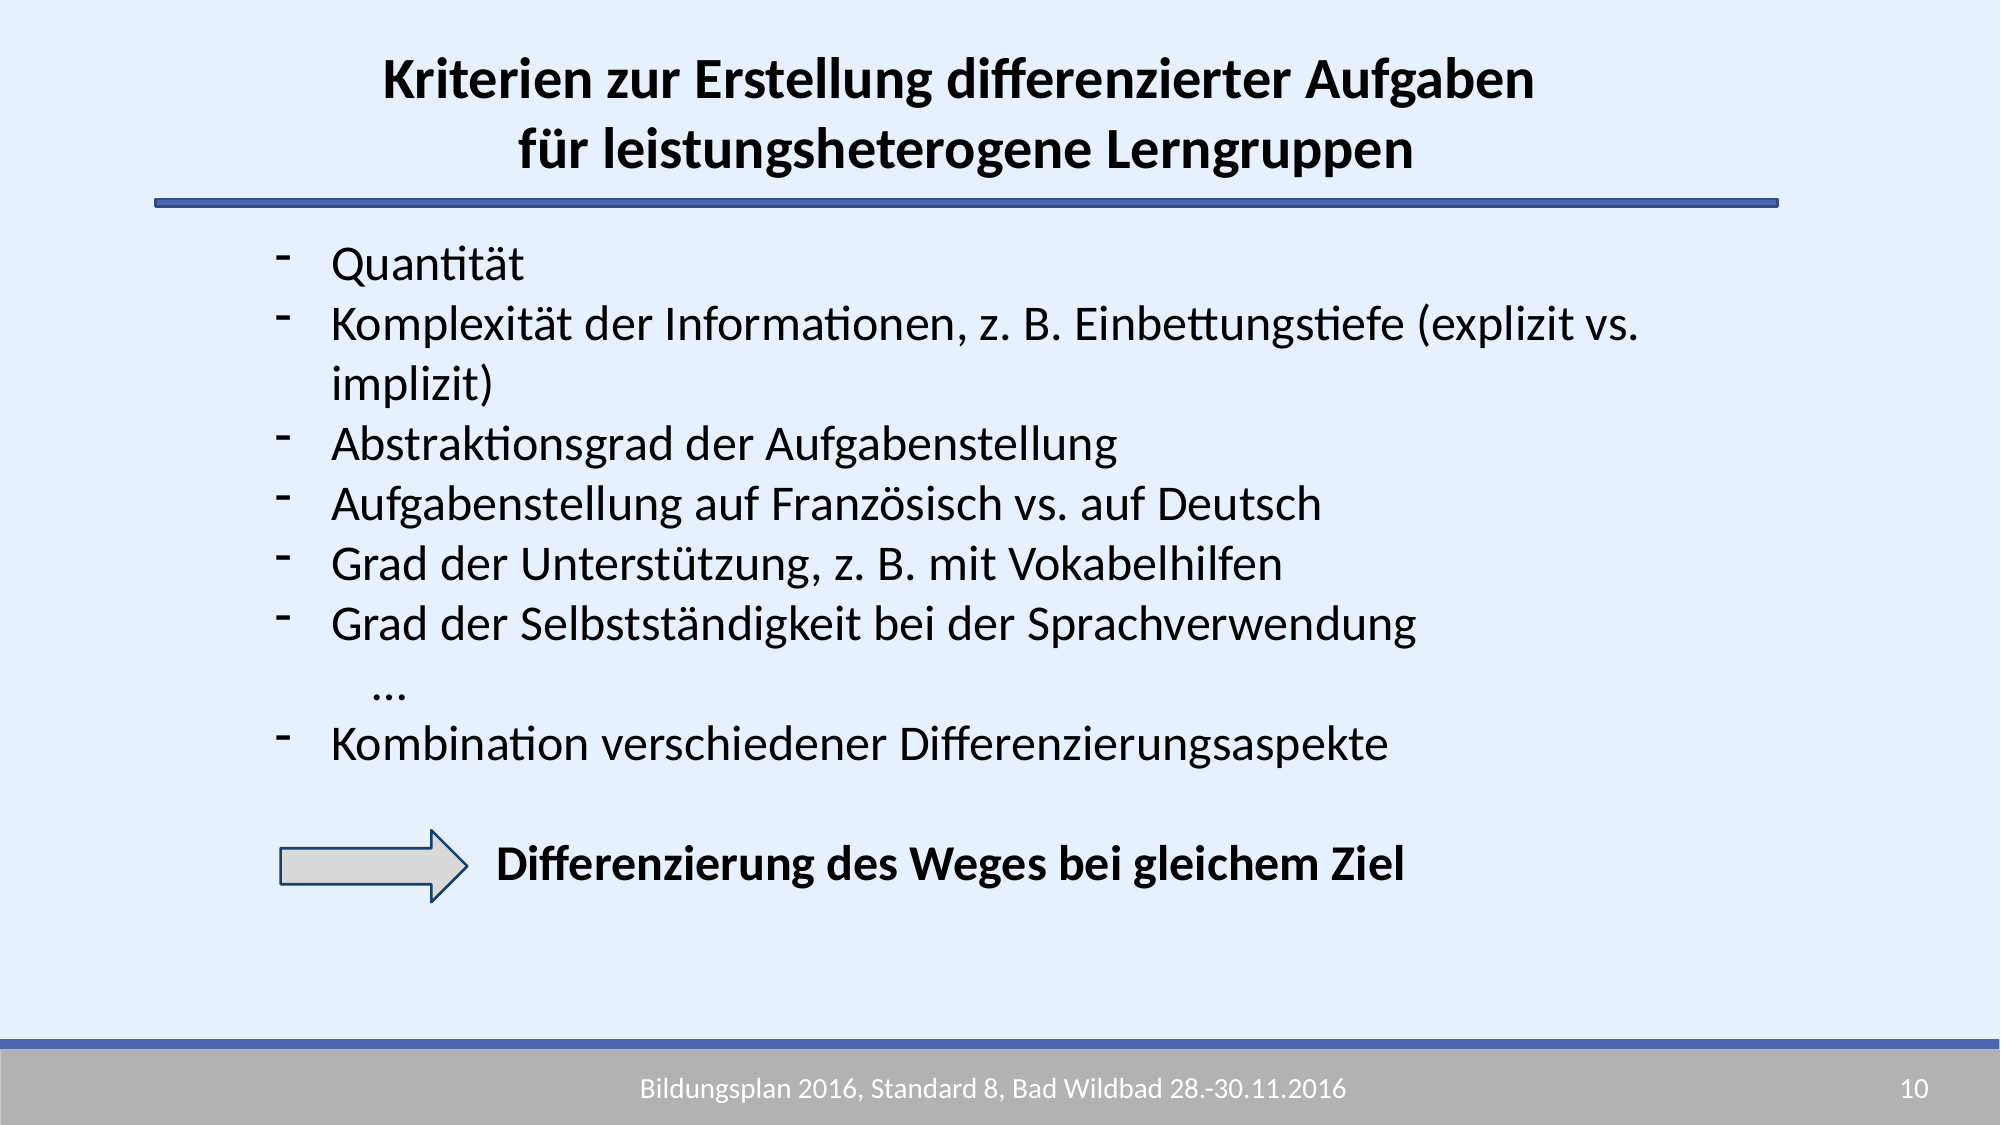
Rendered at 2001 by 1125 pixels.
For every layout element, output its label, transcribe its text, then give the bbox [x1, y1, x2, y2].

text_box [279, 828, 469, 904]
text_box Kriterien zur Erstellung differenzierter Aufgaben für leistungsheterogene Lerngruppen Quantität Komplexität der Informationen, z. B. Einbettungstiefe (explizit vs. implizit) Abstraktionsgrad der Aufgabenstellung Aufgabenstellung auf Französisch vs. auf Deutsch Grad der Unterstützung, z. B. mit Vokabelhilfen Grad der Selbstständigkeit bei der Sprachverwendung … Kombination verschiedener Differenzierungsaspekte Differenzierung des Weges bei gleichem Ziel [109, 33, 1824, 948]
text_box [154, 198, 1779, 208]
